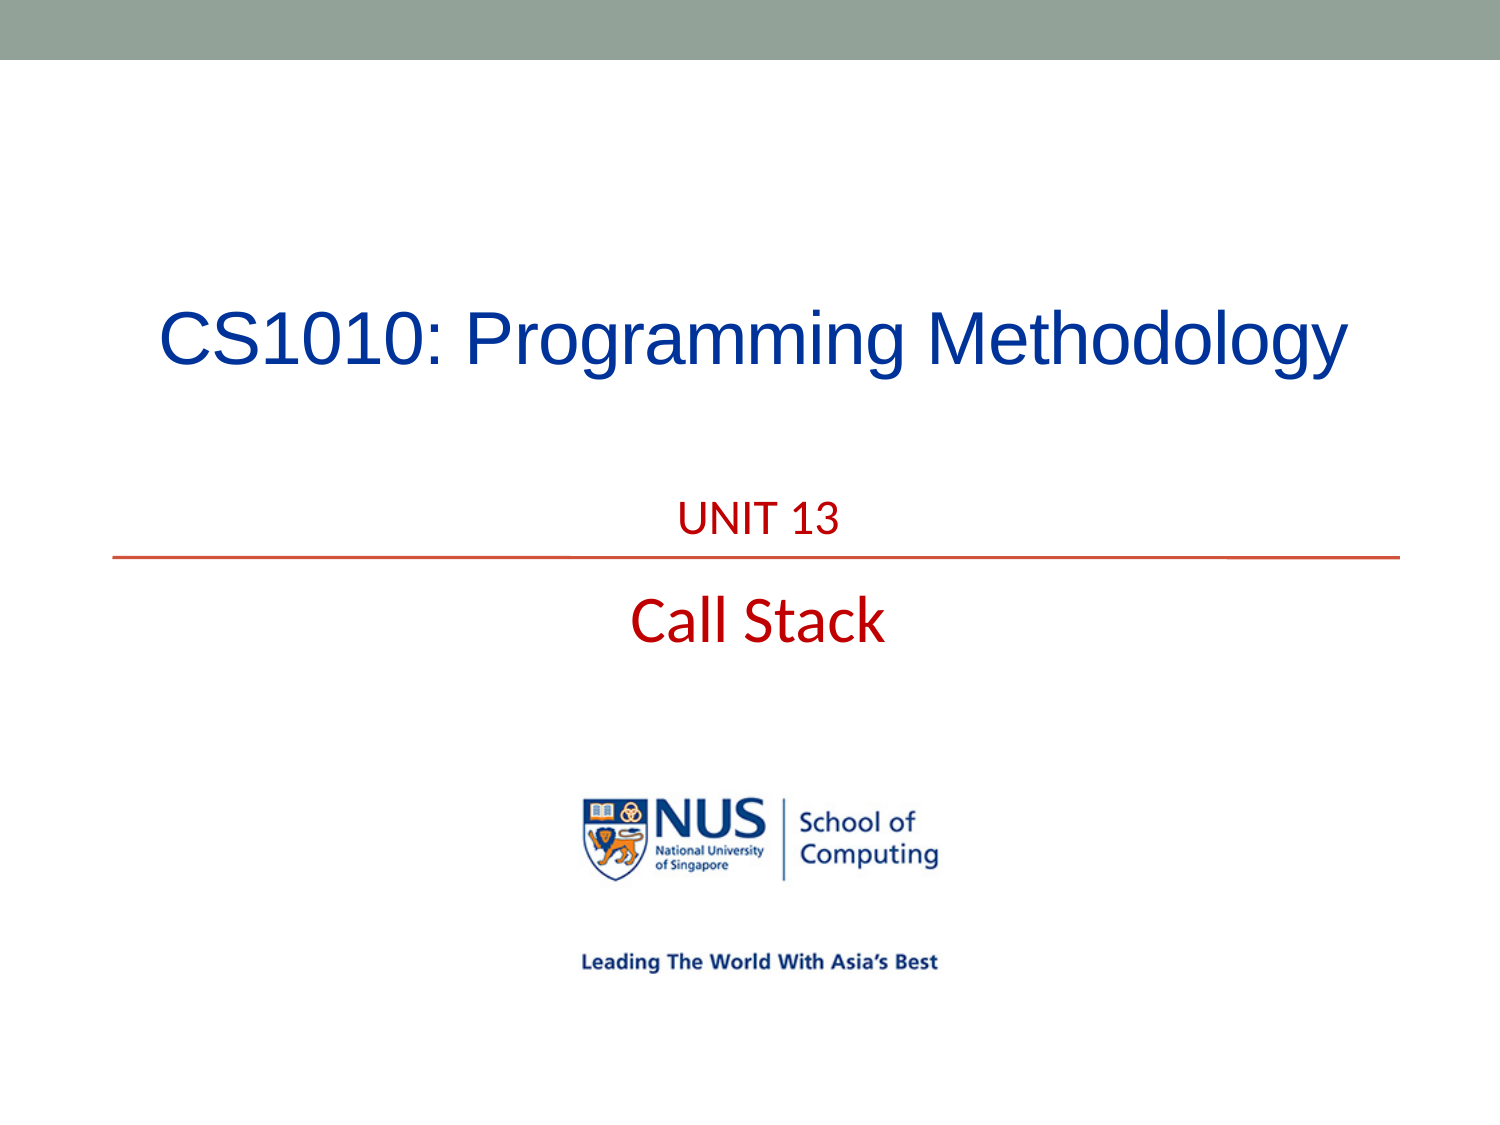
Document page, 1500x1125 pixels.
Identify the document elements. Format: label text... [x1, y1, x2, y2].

picture [557, 770, 960, 978]
text_box Call Stack [173, 567, 1344, 663]
text_box CS1010: Programming Methodology [135, 204, 1373, 387]
text_box UNIT 13 [576, 477, 941, 553]
